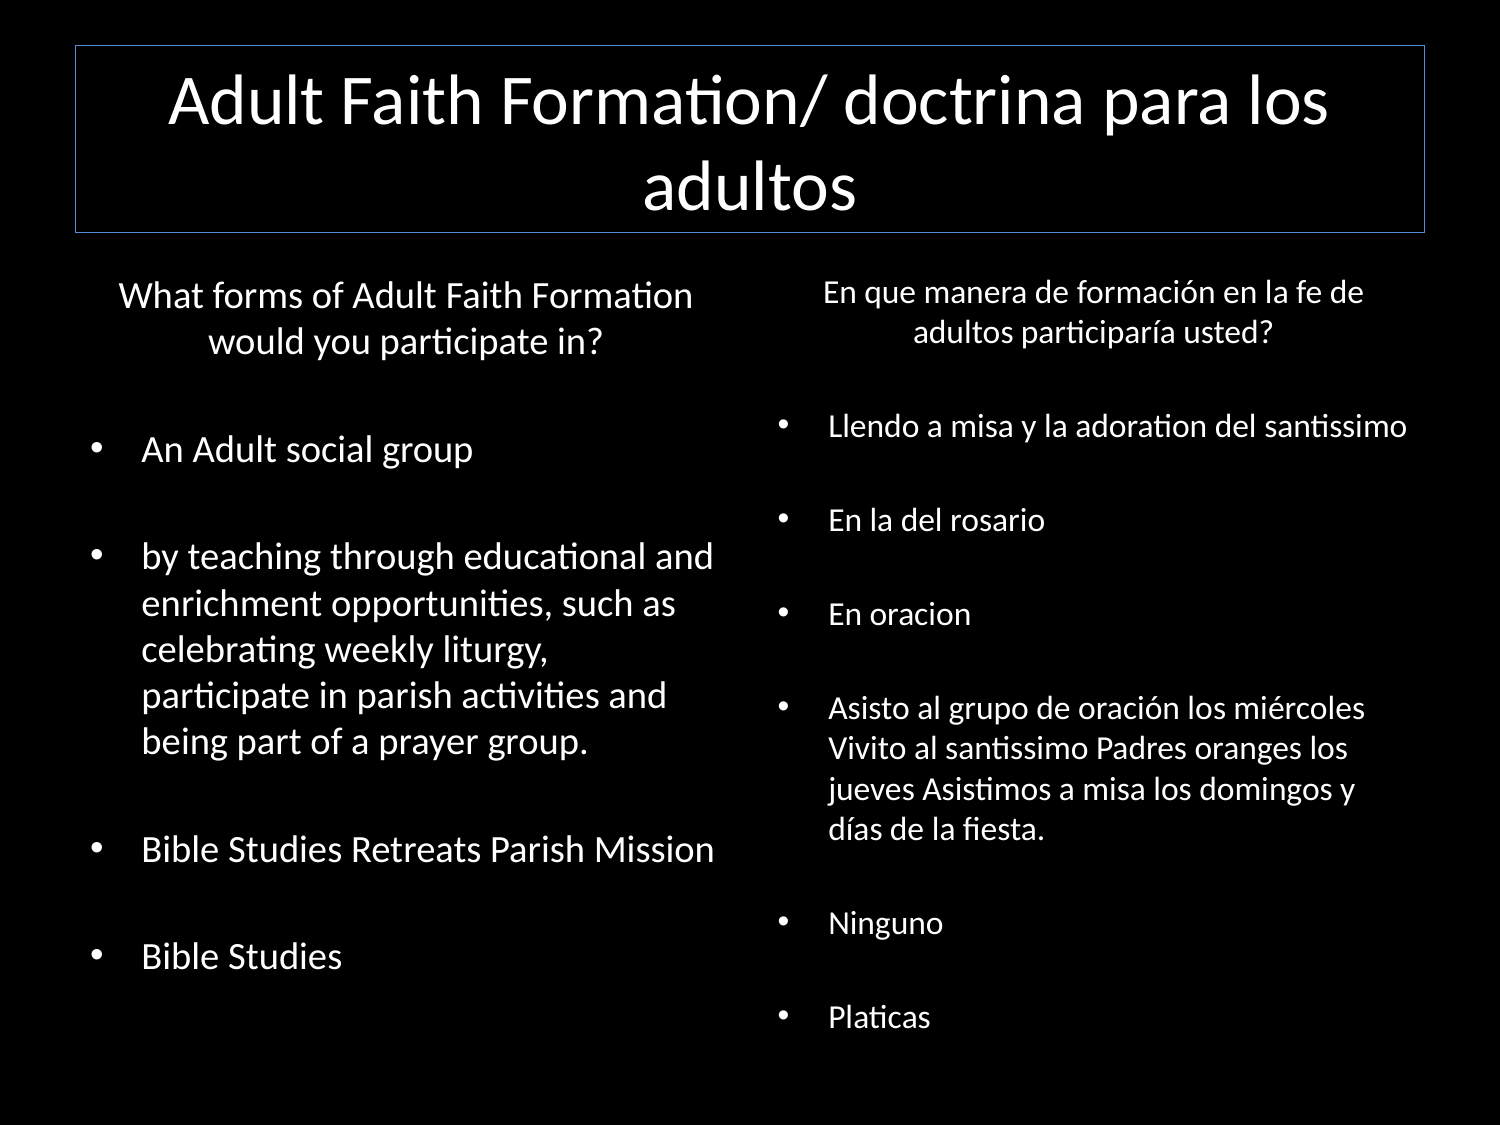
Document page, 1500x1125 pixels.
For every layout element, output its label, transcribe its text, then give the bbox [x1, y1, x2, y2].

title Adult Faith Formation/ doctrina para los adultos [75, 45, 1425, 233]
list What forms of Adult Faith Formation would you participate in? An Adult social group by teaching through educational and enrichment opportunities, such as celebrating weekly liturgy, participate in parish activities and being part of a prayer group. Bible Studies Retreats Parish Mission Bible Studies [75, 262, 738, 1005]
list En que manera de formación en la fe de adultos participaría usted? Llendo a misa y la adoration del santissimo En la del rosario En oracion Asisto al grupo de oración los miércoles Vivito al santissimo Padres oranges los jueves Asistimos a misa los domingos y días de la fiesta. Ninguno Platicas [762, 262, 1425, 1086]
